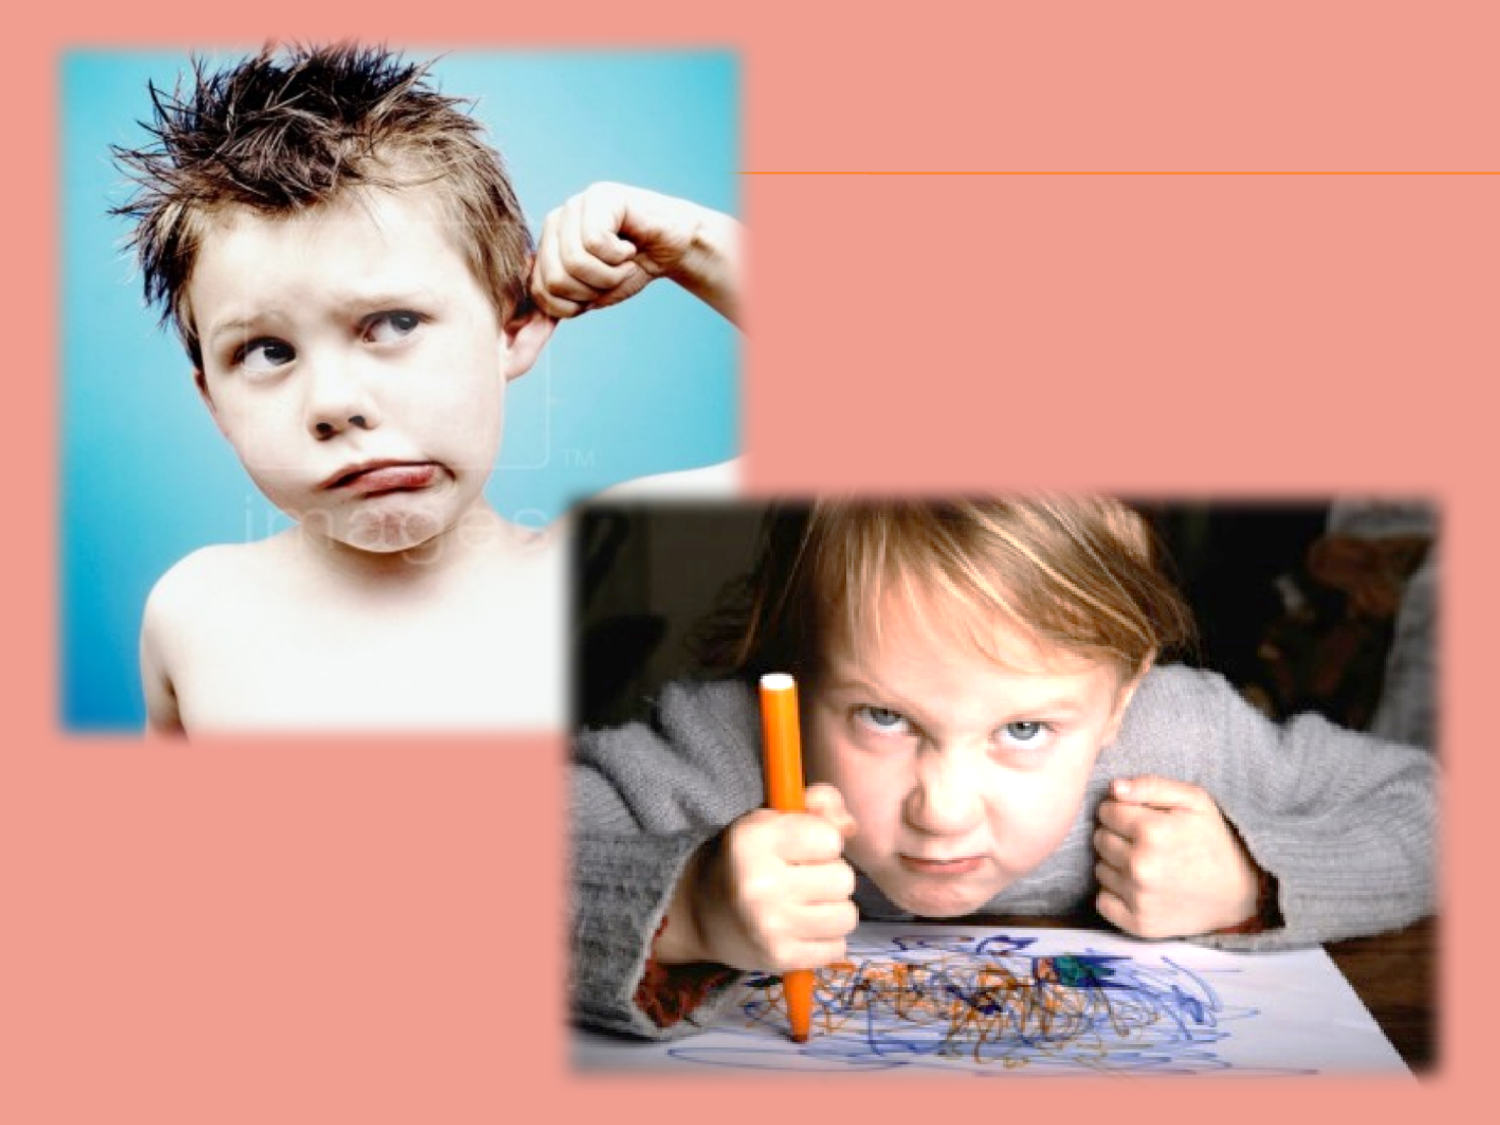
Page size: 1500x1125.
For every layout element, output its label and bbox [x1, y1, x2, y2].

picture [40, 30, 1459, 1095]
